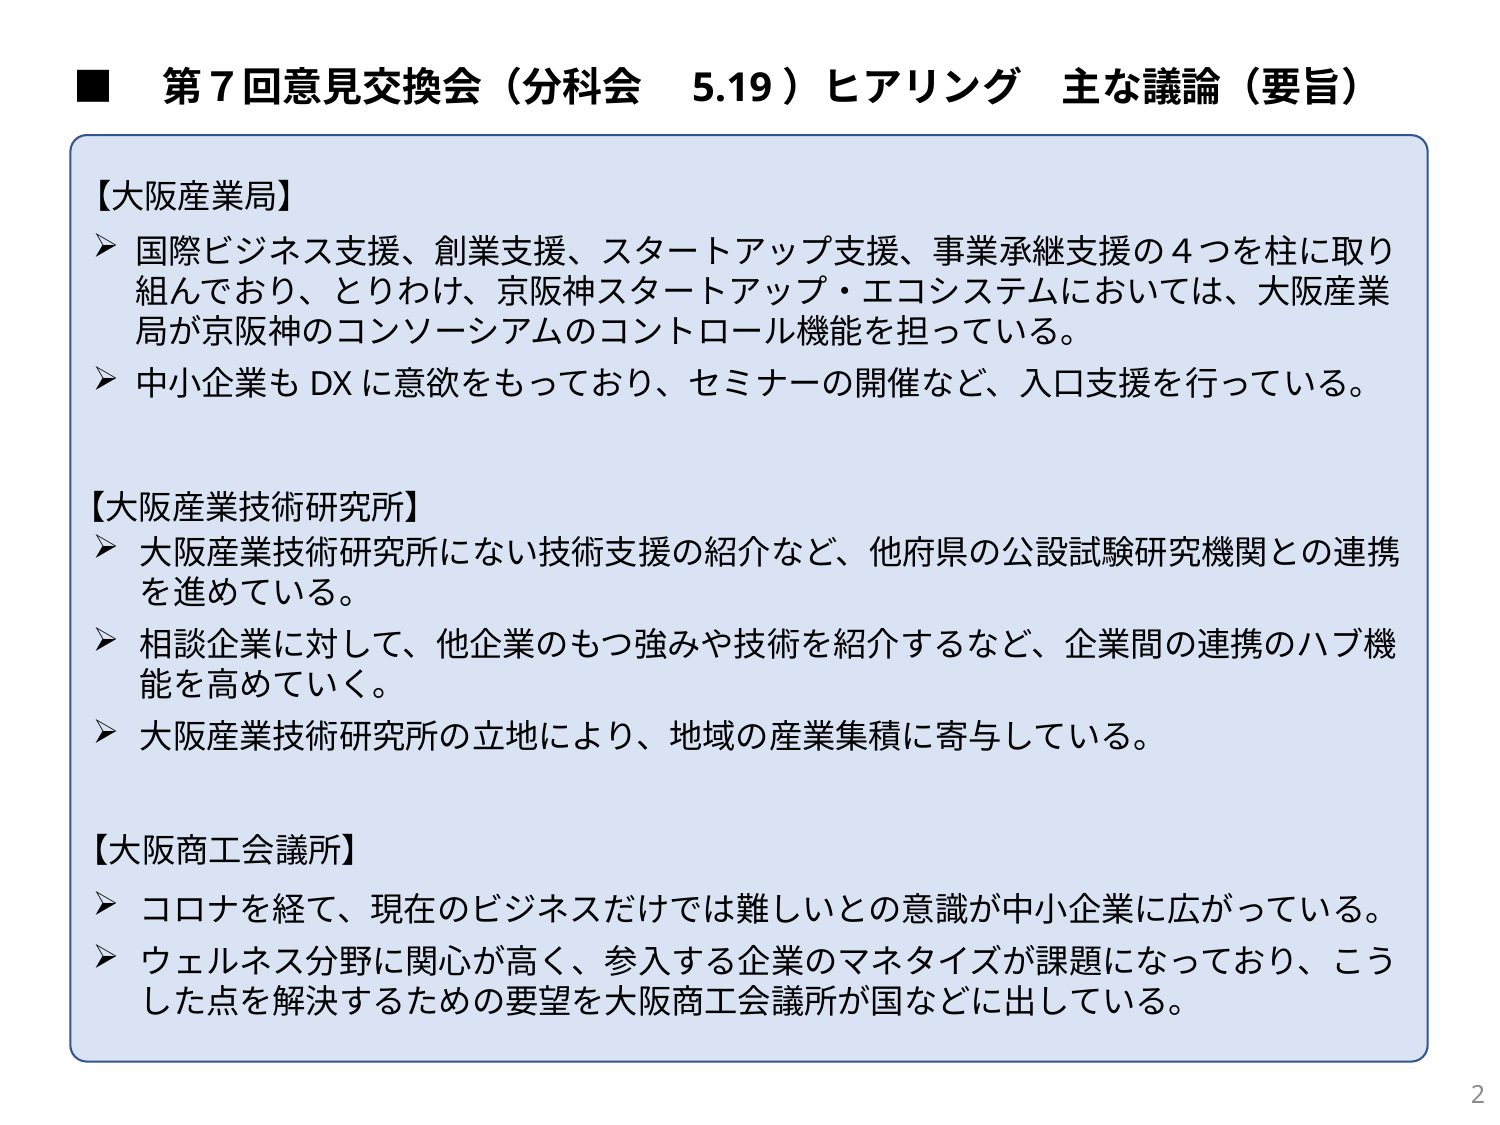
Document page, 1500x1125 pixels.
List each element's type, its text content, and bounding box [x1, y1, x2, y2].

text_box ■ 第７回意見交換会（分科会 5.19）ヒアリング 主な議論（要旨） [58, 53, 1440, 117]
text_box 【大阪産業局】 [34, 165, 355, 225]
text_box 【大阪商工会議所】 [0, 819, 481, 879]
slide_number 1 [1162, 1065, 1500, 1125]
text_box 【大阪産業技術研究所】 [0, 476, 512, 536]
text_box 国際ビジネス支援、創業支援、スタートアップ支援、事業承継支援の４つを柱に取り組んでおり、とりわけ、京阪神スタートアップ・エコシステムにおいては、大阪産業局が京阪神のコンソーシアムのコントロール機能を担っている。 中小企業もDXに意欲をもっており、セミナーの開催など、入口支援を行っている。 大阪産業技術研究所にない技術支援の紹介など、他府県の公設試験研究機関との連携を進めている。 相談企業に対して、他企業のもつ強みや技術を紹介するなど、企業間の連携のハブ機能を高めていく。 大阪産業技術研究所の立地により、地域の産業集積に寄与している。 コロナを経て、現在のビジネスだけでは難しいとの意識が中小企業に広がっている。 ウェルネス分野に関心が高く、参入する企業のマネタイズが課題になっており、こうした点を解決するための要望を大阪商工会議所が国などに出している。 [69, 134, 1429, 1063]
